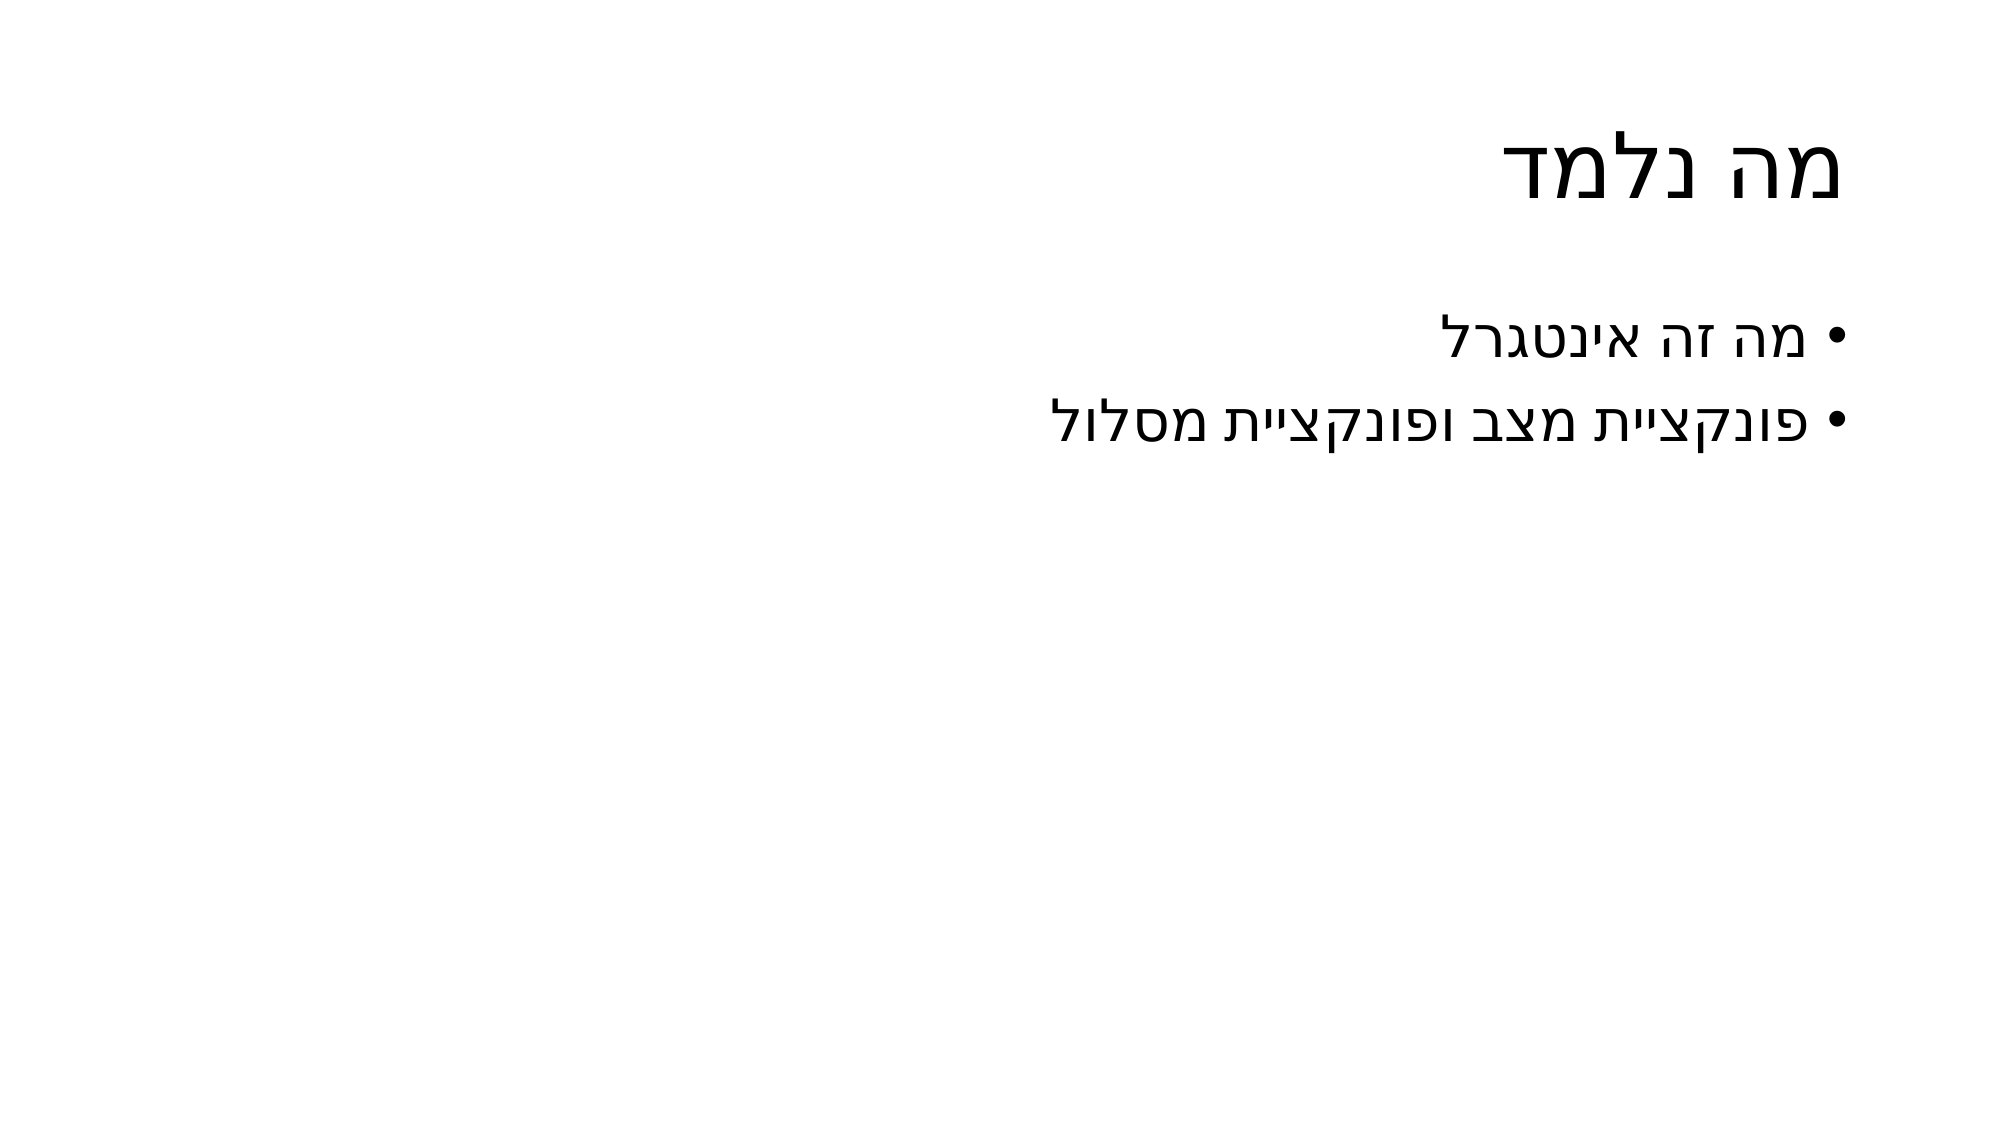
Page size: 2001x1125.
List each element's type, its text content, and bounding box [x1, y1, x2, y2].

list מה זה אינטגרל פונקציית מצב ופונקציית מסלול [137, 299, 1863, 1014]
title מה נלמד [137, 59, 1863, 278]
